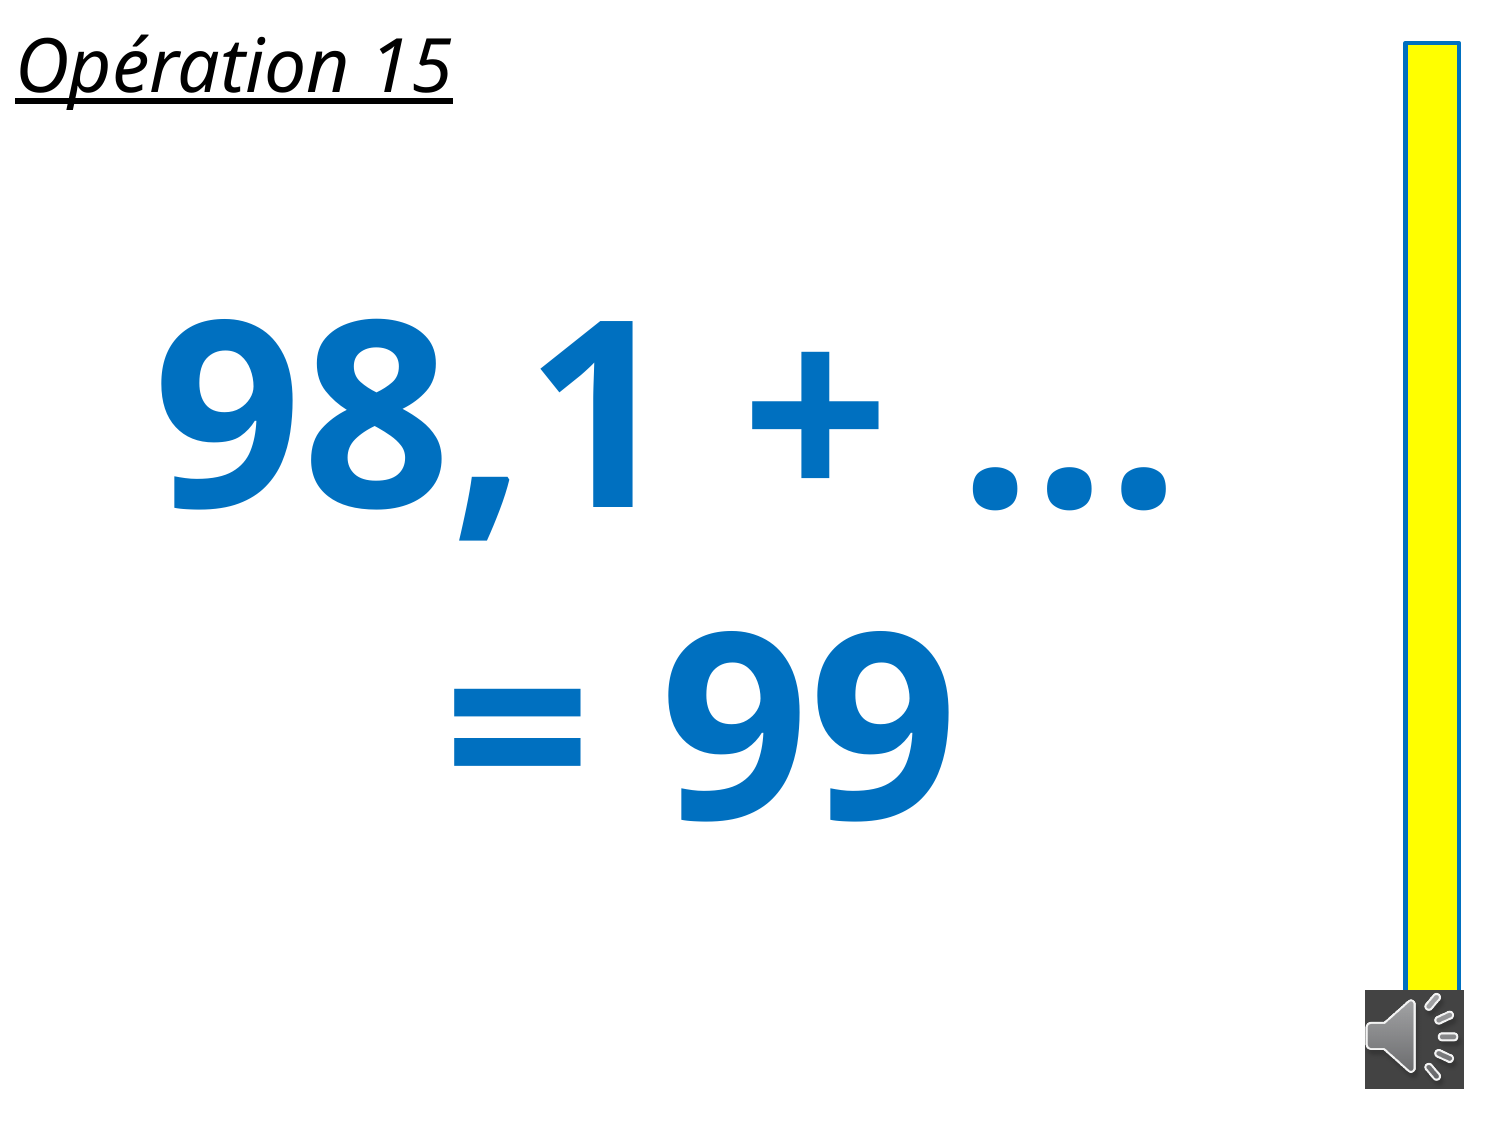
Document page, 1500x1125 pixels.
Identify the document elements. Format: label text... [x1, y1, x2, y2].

title Opération 15 [0, 0, 502, 126]
picture [1364, 989, 1465, 1090]
text_box 98,1 + … = 99 [0, 239, 1403, 880]
text_box [1403, 41, 1461, 987]
